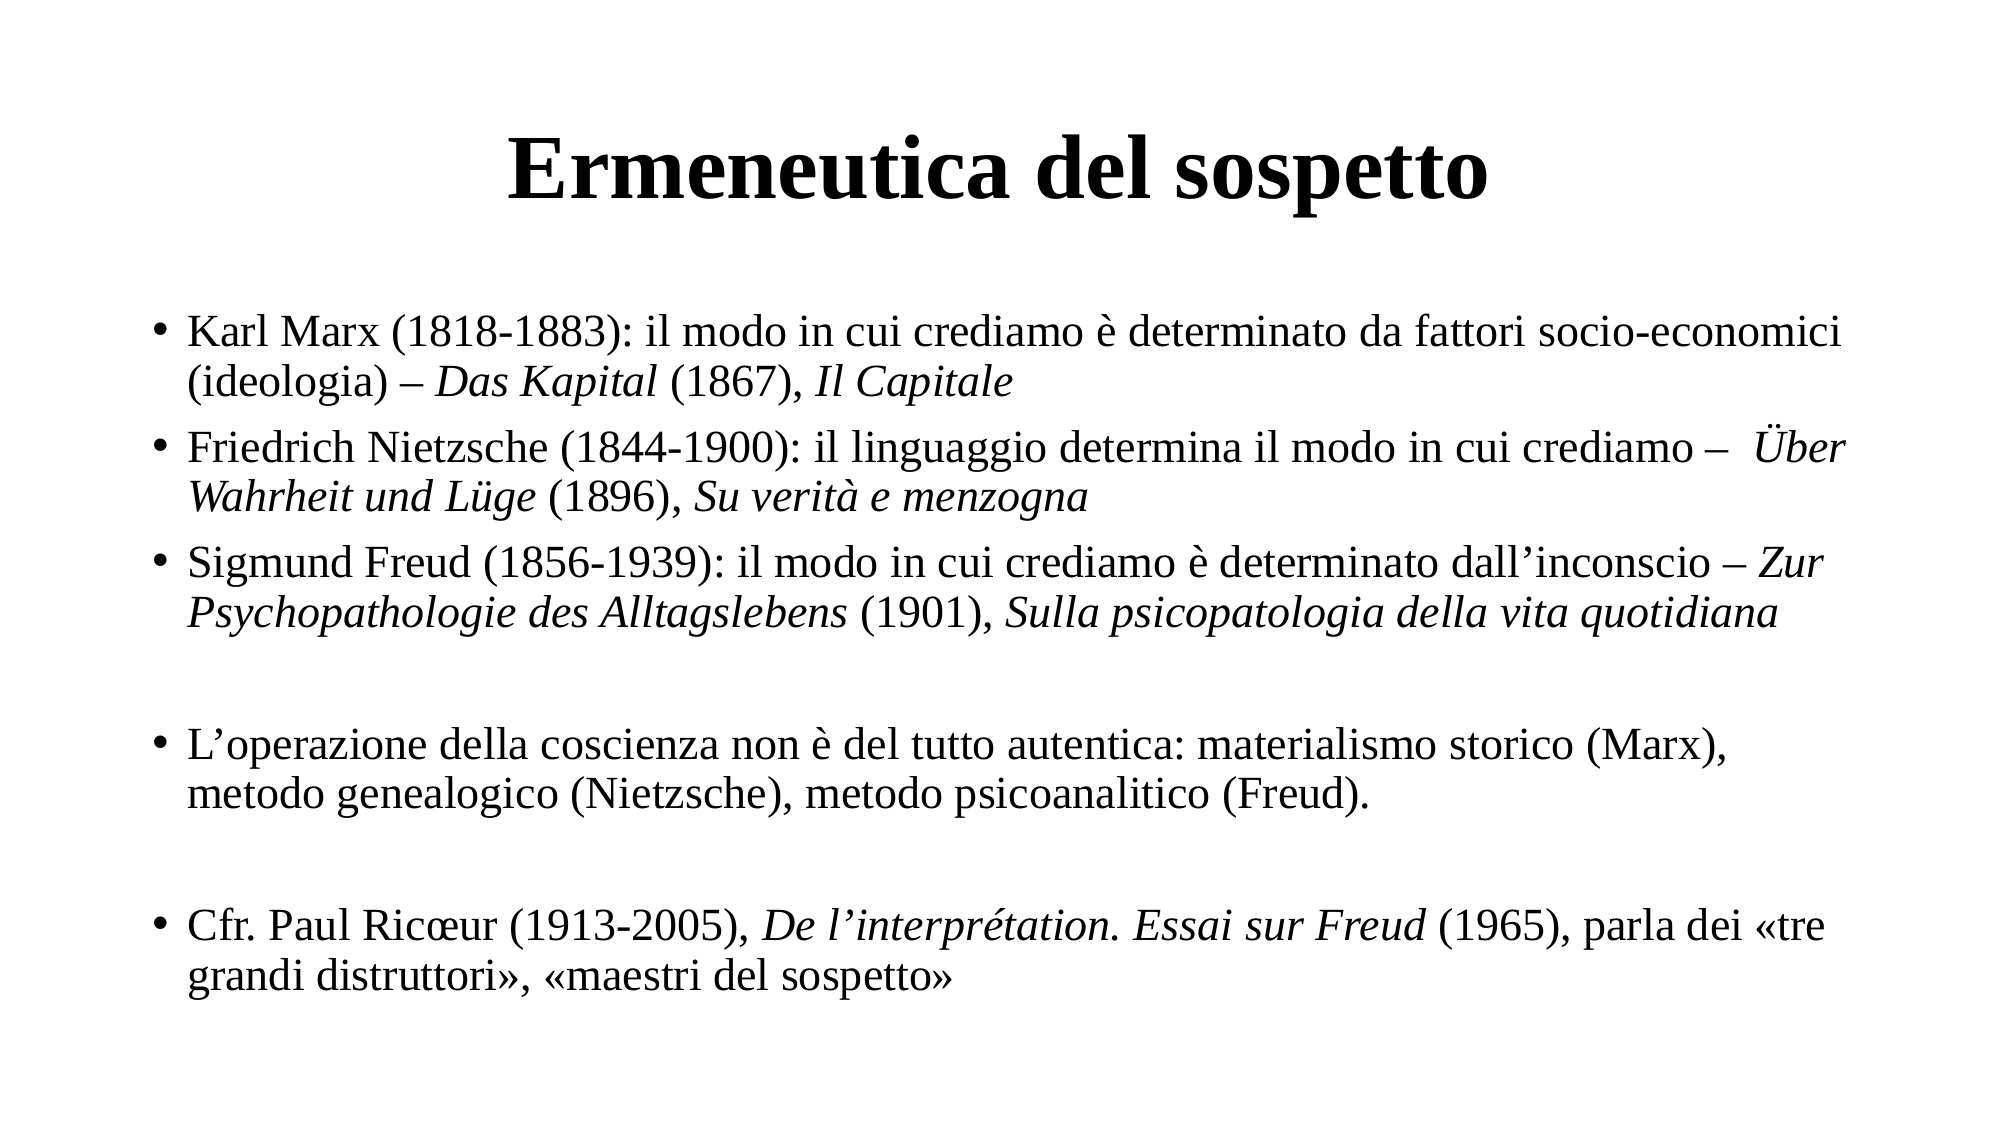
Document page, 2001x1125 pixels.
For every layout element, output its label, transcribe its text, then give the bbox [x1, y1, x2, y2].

title Ermeneutica del sospetto [137, 59, 1863, 278]
list Karl Marx (1818-1883): il modo in cui crediamo è determinato da fattori socio-economici (ideologia) – Das Kapital (1867), Il Capitale Friedrich Nietzsche (1844-1900): il linguaggio determina il modo in cui crediamo – Über Wahrheit und Lüge (1896), Su verità e menzogna Sigmund Freud (1856-1939): il modo in cui crediamo è determinato dall’inconscio – Zur Psychopathologie des Alltagslebens (1901), Sulla psicopatologia della vita quotidiana L’operazione della coscienza non è del tutto autentica: materialismo storico (Marx), metodo genealogico (Nietzsche), metodo psicoanalitico (Freud). Cfr. Paul Ricœur (1913-2005), De l’interprétation. Essai sur Freud (1965), parla dei «tre grandi distruttori», «maestri del sospetto» [137, 299, 1863, 1014]
